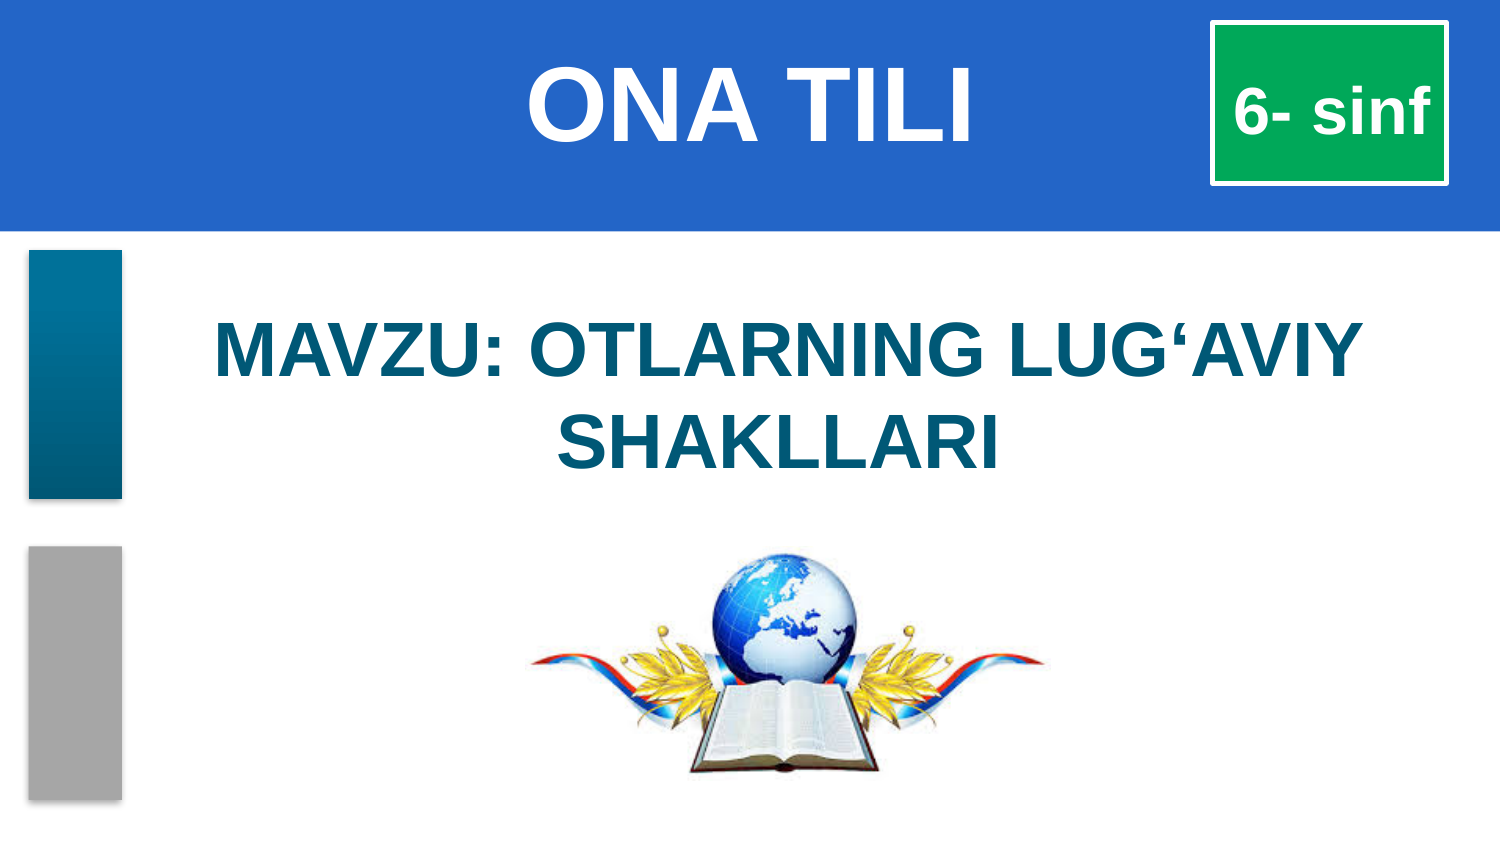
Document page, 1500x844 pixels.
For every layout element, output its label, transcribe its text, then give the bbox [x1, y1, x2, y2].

title ONA TILI [411, 25, 1088, 170]
text_box [28, 546, 122, 800]
text_box 6- sinf [1233, 64, 1447, 148]
picture [524, 546, 1051, 781]
text_box MAVZU: OTLARNING LUG‘AVIY SHAKLLARI [128, 296, 1447, 485]
text_box [0, 0, 1500, 232]
text_box [28, 249, 122, 500]
text_box [1212, 22, 1447, 184]
